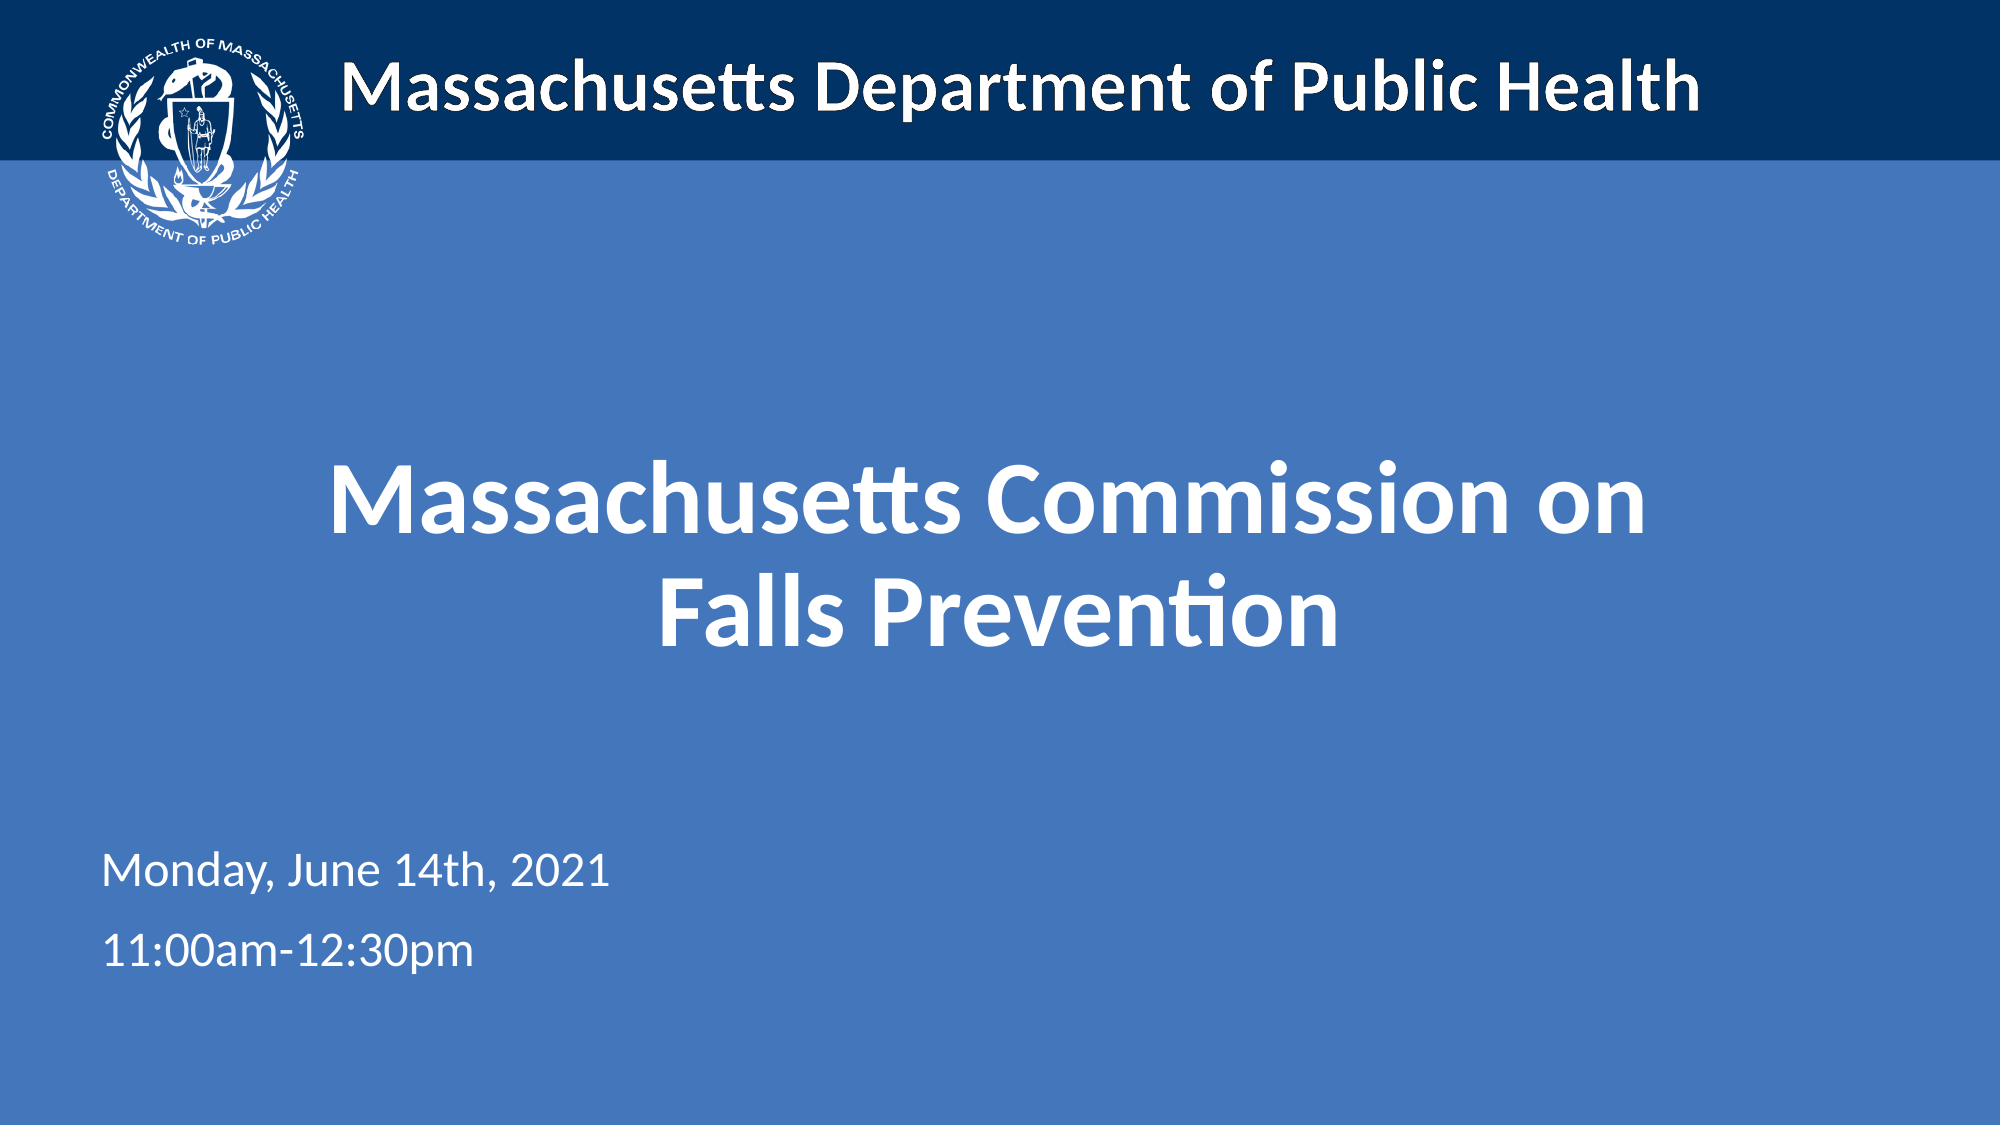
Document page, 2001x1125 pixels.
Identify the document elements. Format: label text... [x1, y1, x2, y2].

text_box Massachusetts Commission on Falls Prevention [293, 436, 1707, 687]
text_box Monday, June 14th, 2021 11:00am-12:30pm [85, 828, 1185, 987]
picture [100, 38, 305, 245]
